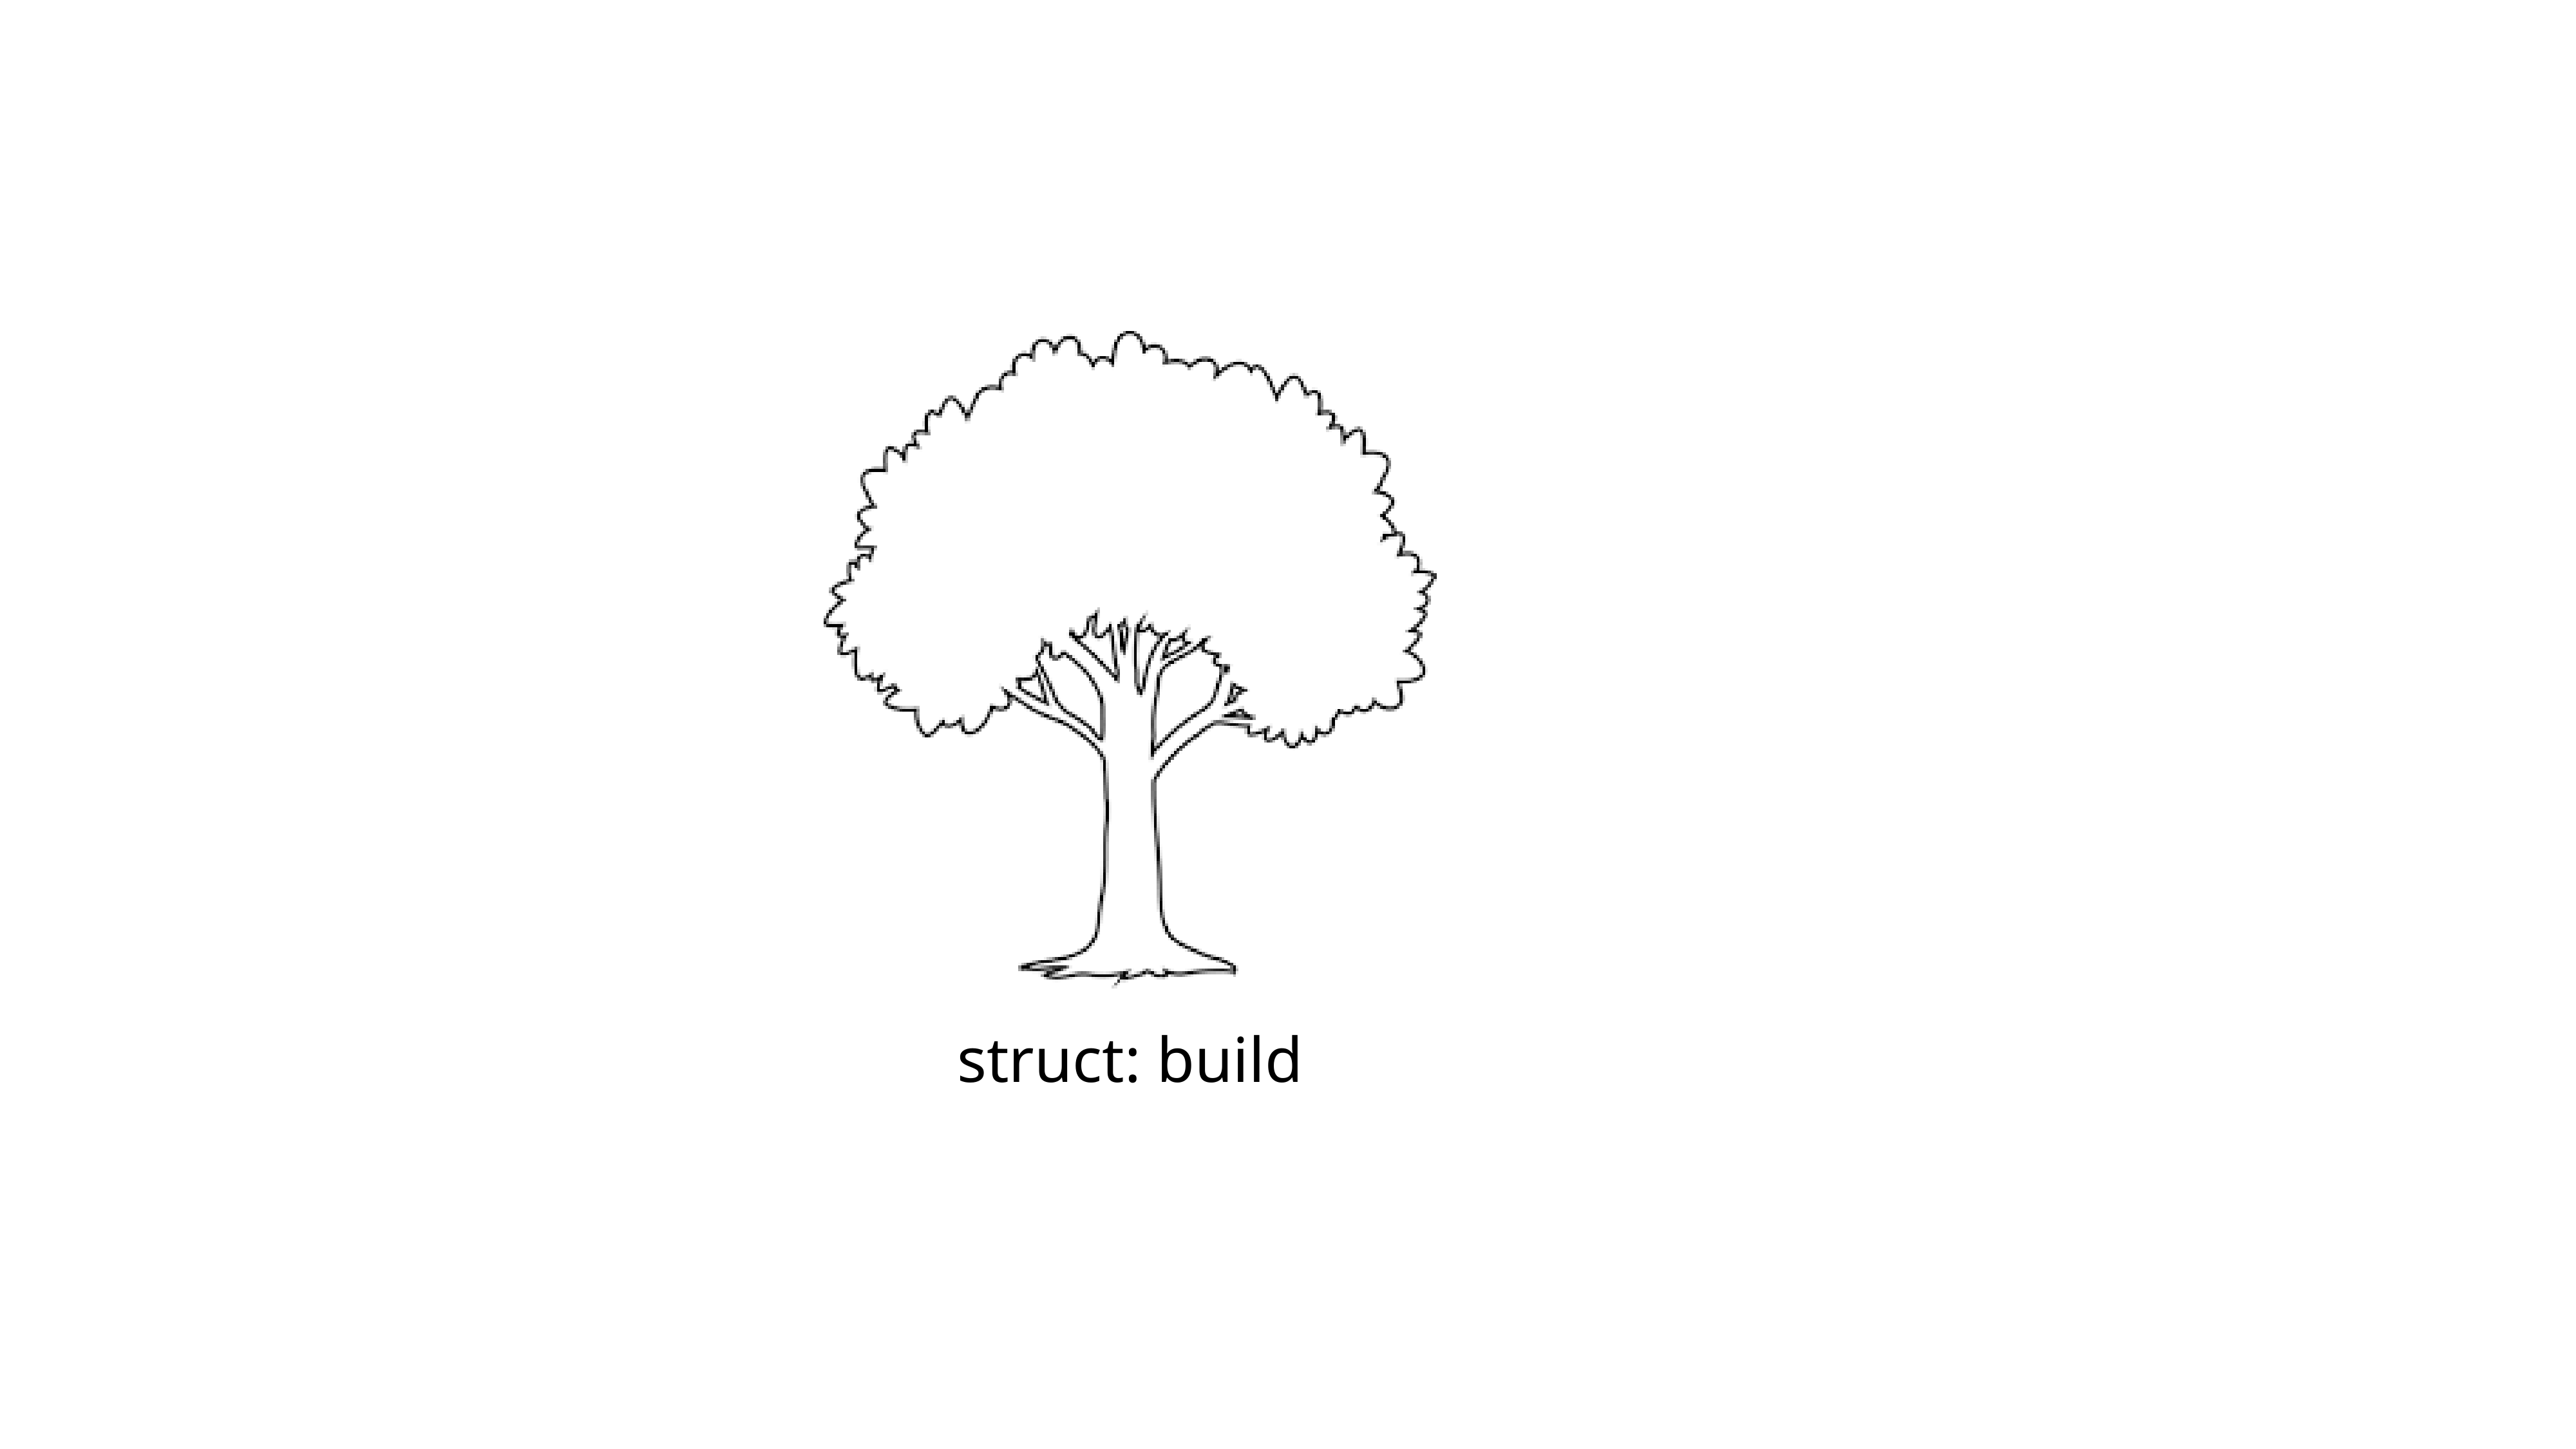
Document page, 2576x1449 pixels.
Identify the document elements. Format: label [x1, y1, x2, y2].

text_box [790, 330, 1470, 1099]
